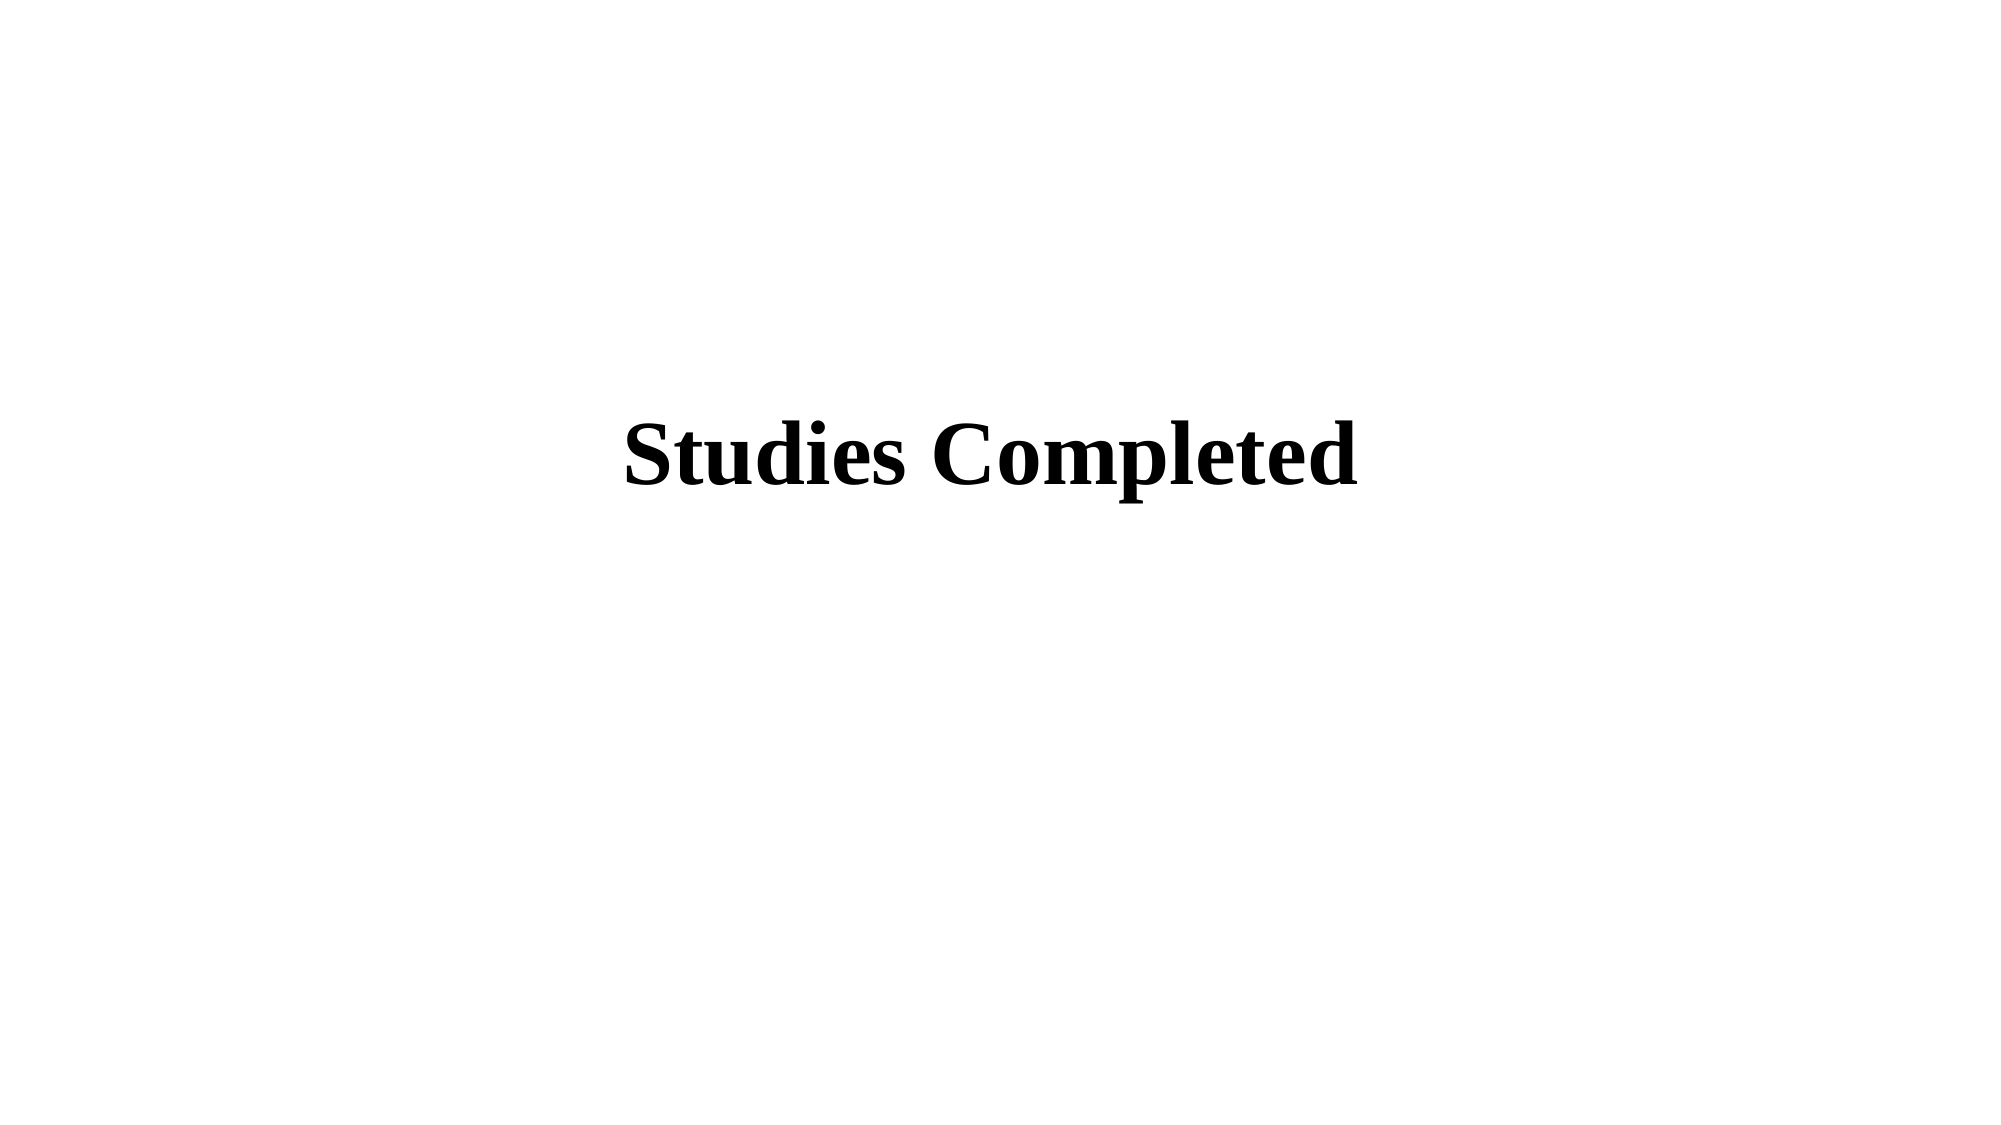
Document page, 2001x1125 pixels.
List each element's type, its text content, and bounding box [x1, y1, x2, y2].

title Studies Completed [90, 354, 1891, 542]
